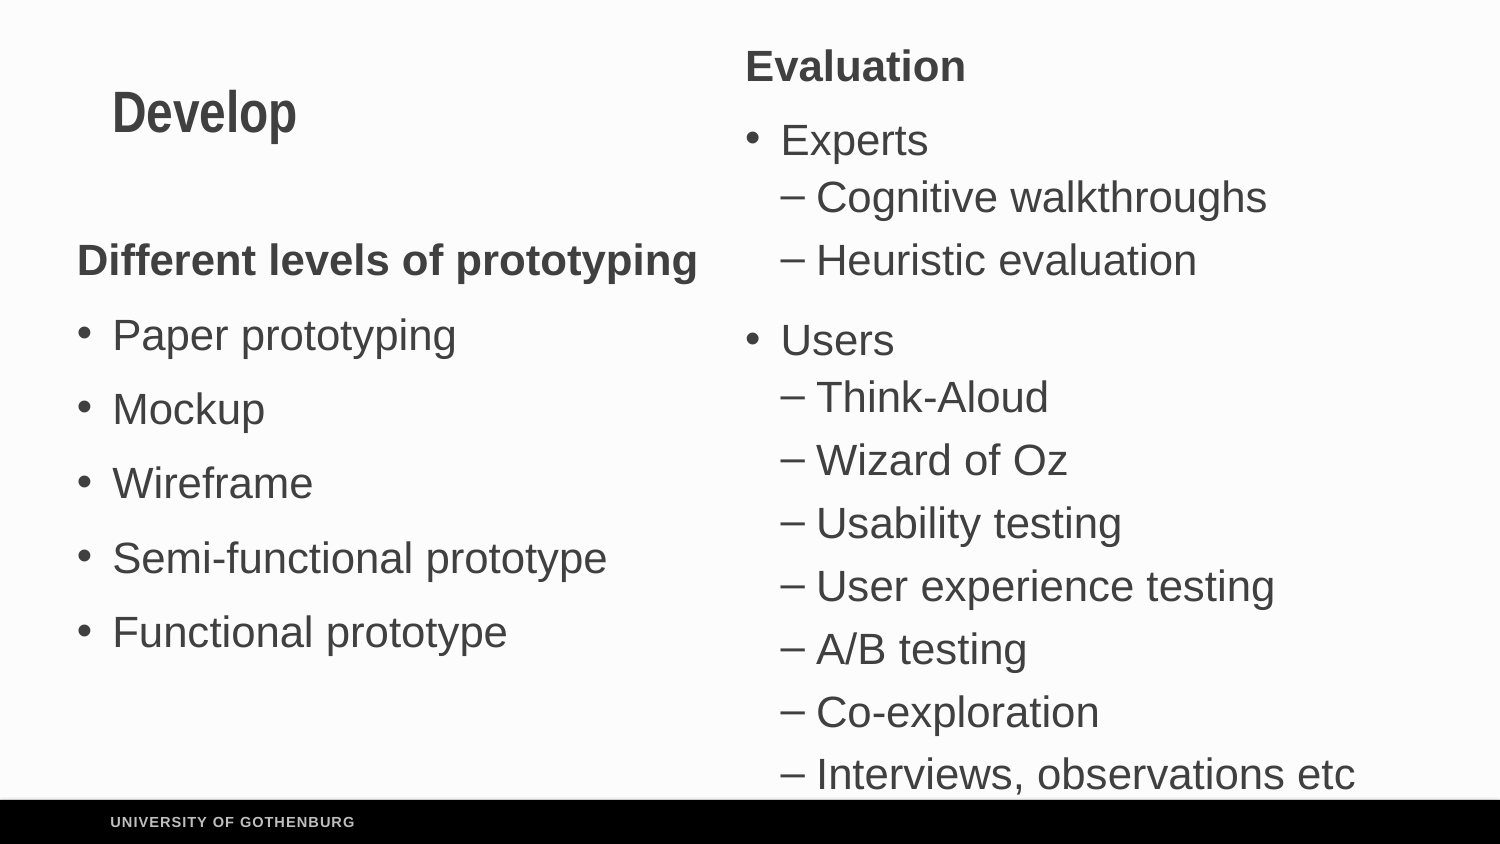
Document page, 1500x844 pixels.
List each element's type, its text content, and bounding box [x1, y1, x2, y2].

list Different levels of prototyping Paper prototyping Mockup Wireframe Semi-functional prototype Functional prototype [76, 226, 703, 800]
list Evaluation Experts Cognitive walkthroughs Heuristic evaluation Users Think-Aloud Wizard of Oz Usability testing User experience testing A/B testing Co-exploration Interviews, observations etc [745, 32, 1500, 844]
title Develop [112, 82, 1397, 177]
